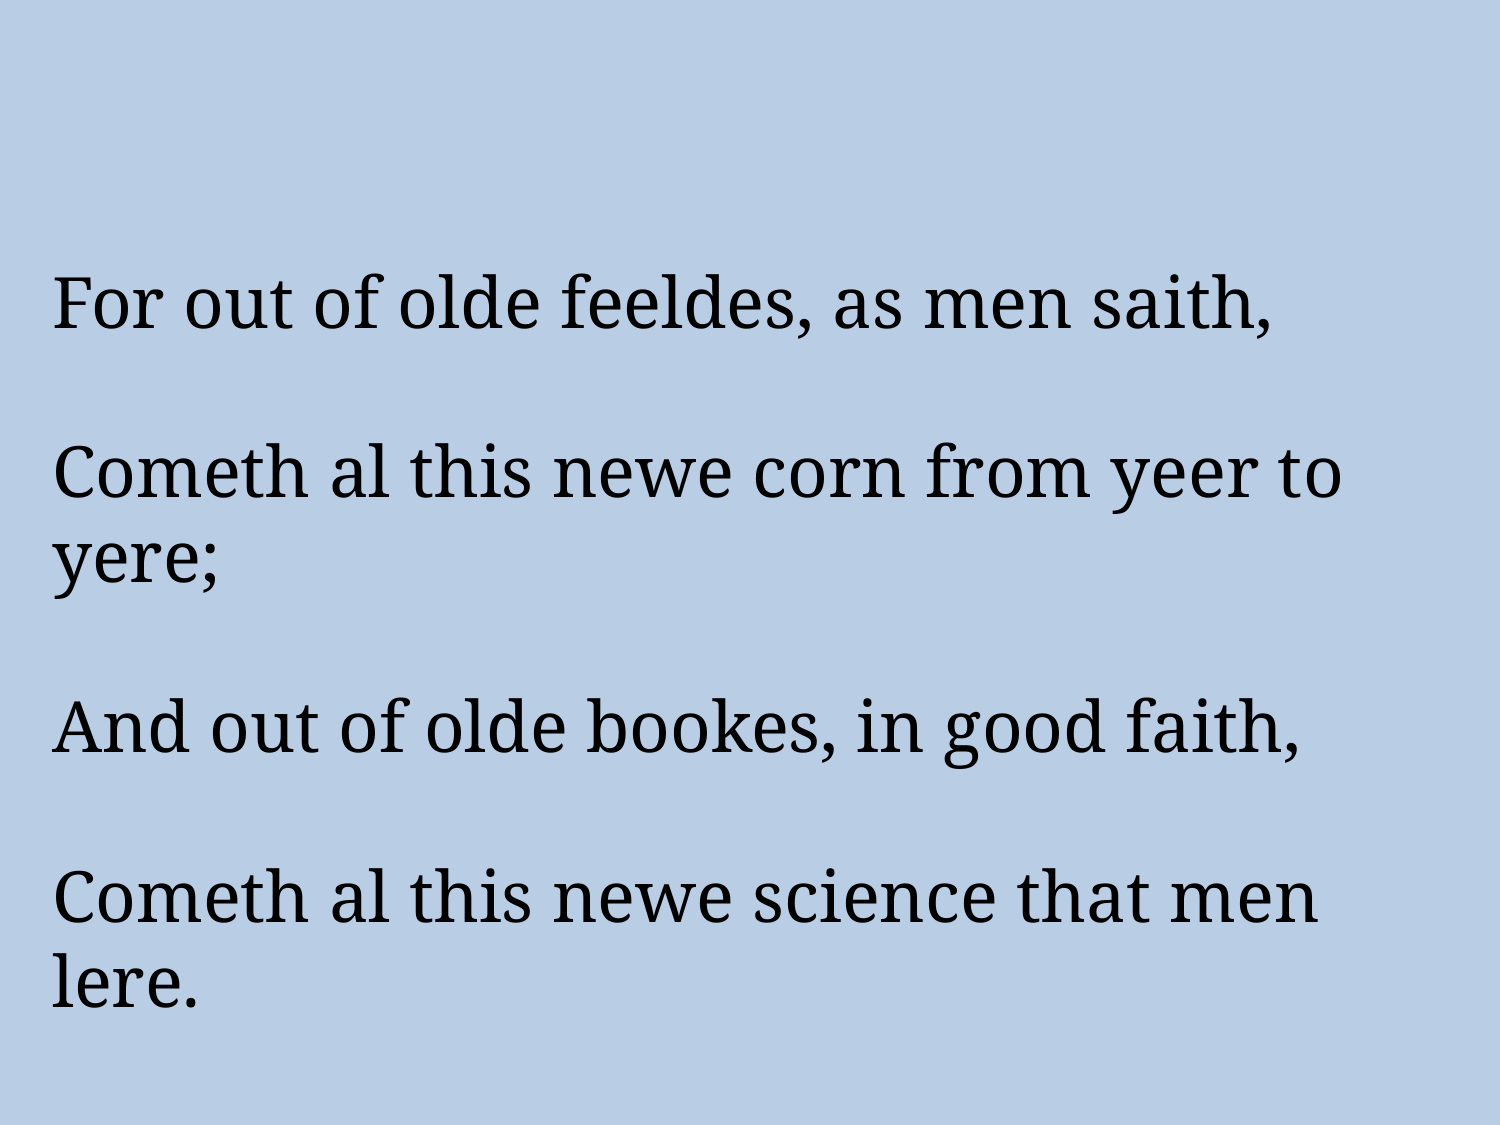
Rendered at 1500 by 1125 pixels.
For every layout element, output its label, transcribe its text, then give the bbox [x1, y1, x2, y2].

text_box For out of olde feeldes, as men saith, Cometh al this newe corn from yeer to yere; And out of olde bookes, in good faith, Cometh al this newe science that men lere. [37, 249, 1475, 1029]
